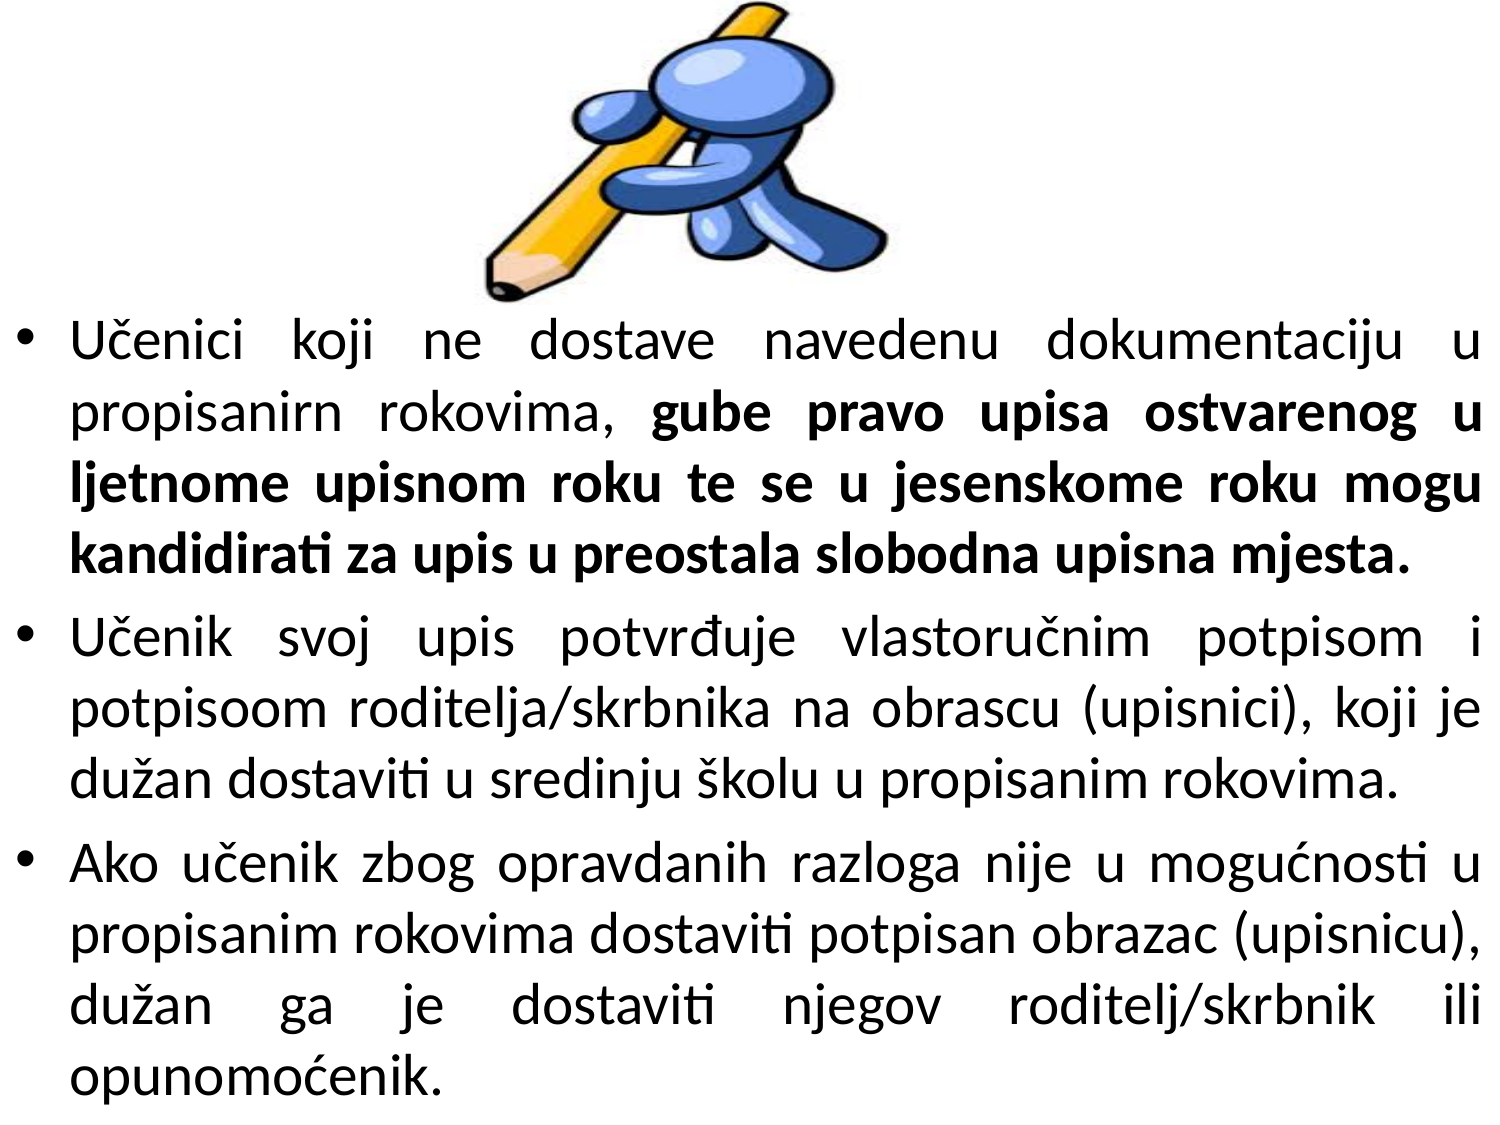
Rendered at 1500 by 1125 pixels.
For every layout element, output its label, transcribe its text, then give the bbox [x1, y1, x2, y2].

picture [456, 0, 903, 305]
list Učenici koji ne dostave navedenu dokumentaciju u propisanirn rokovima, gube pravo upisa ostvarenog u ljetnome upisnom roku te se u jesenskome roku mogu kandidirati za upis u preostala slobodna upisna mjesta. Učenik svoj upis potvrđuje vlastoručnim potpisom i potpisoom roditelja/skrbnika na obrascu (upisnici), koji je dužan dostaviti u sredinju školu u propisanim rokovima. Ako učenik zbog opravdanih razloga nije u mogućnosti u propisanim rokovima dostaviti potpisan obrazac (upisnicu), dužan ga je dostaviti njegov roditelj/skrbnik ili opunomoćenik. [0, 292, 1500, 1125]
